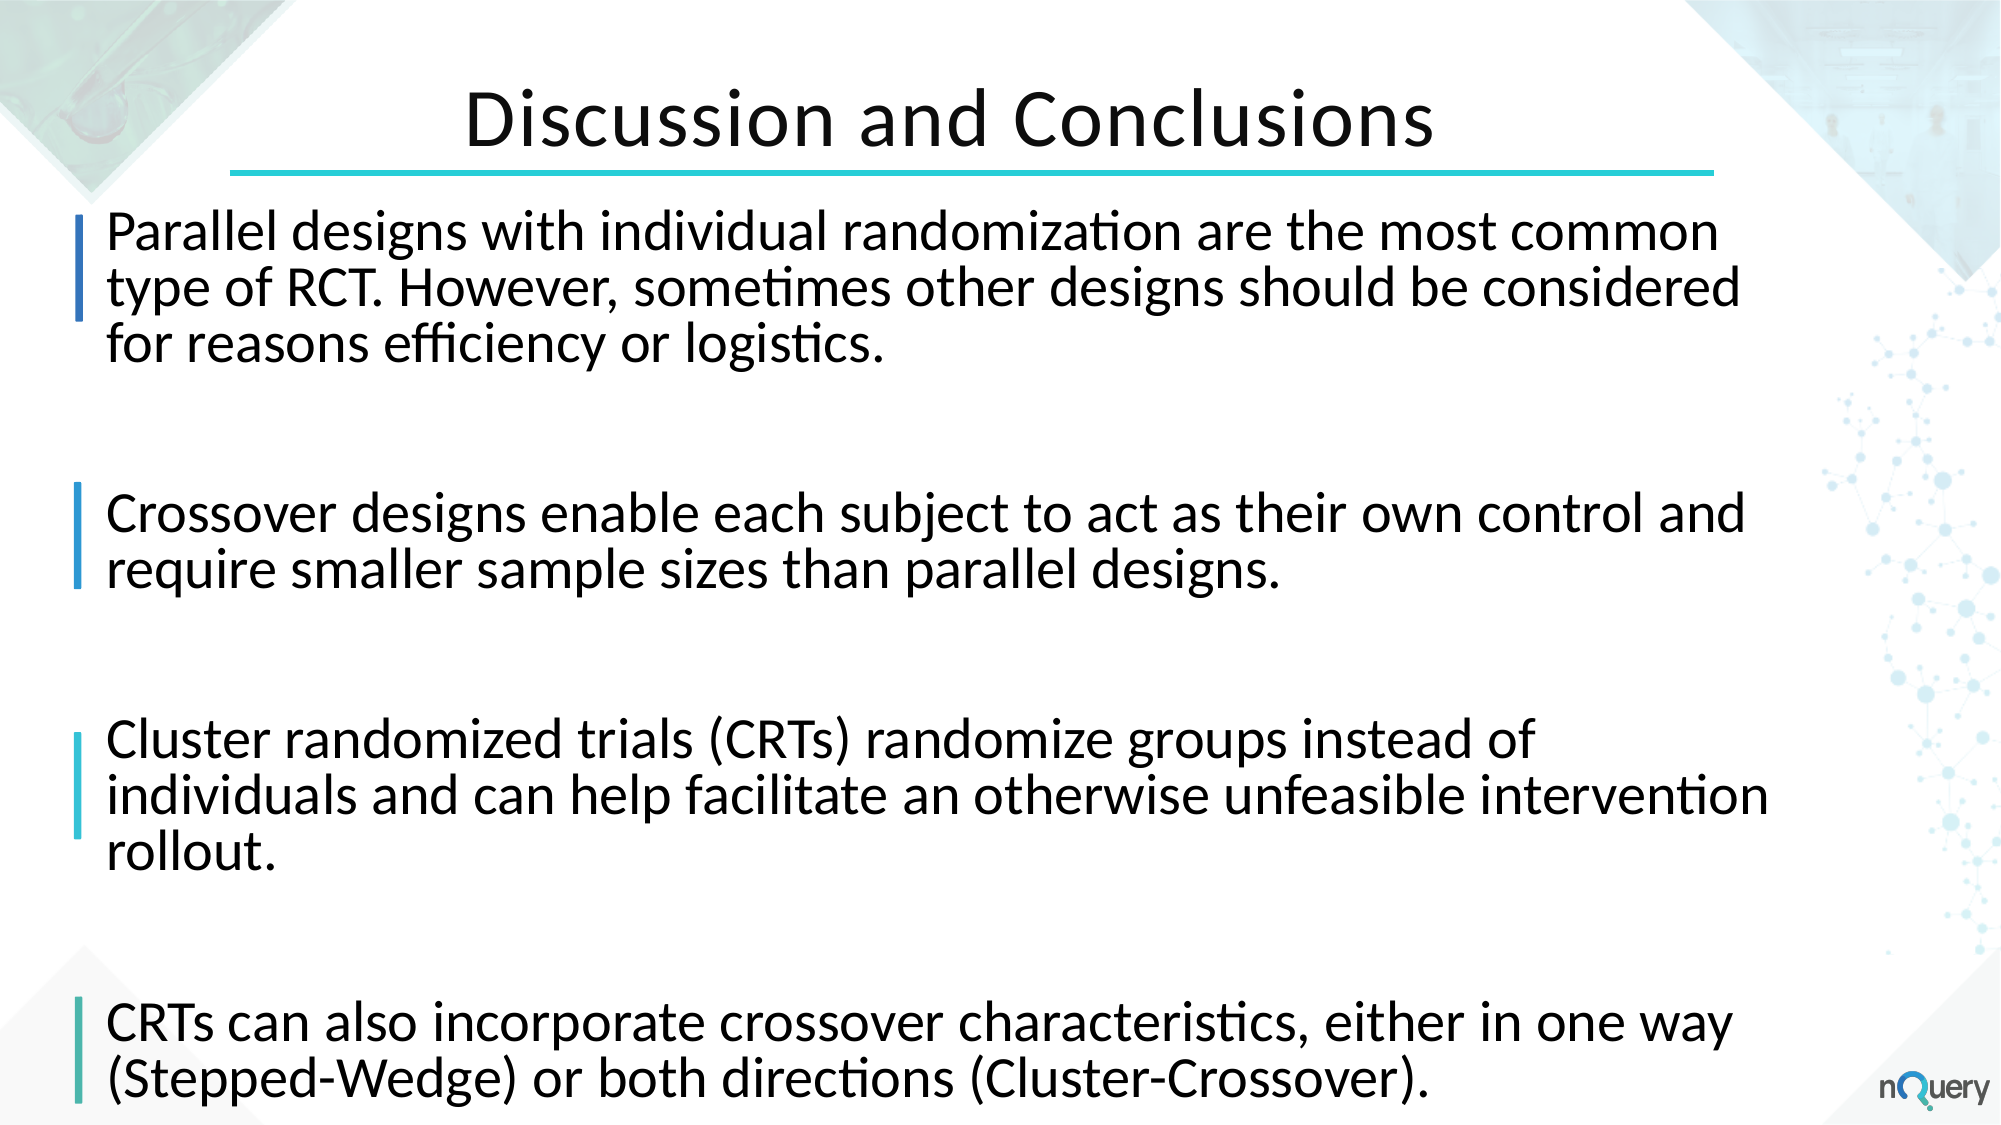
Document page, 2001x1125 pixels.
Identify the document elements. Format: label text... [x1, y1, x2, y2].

text_box [74, 213, 85, 324]
title Discussion and Conclusions [197, 30, 1704, 198]
text_box [72, 730, 83, 841]
text_box Parallel designs with individual randomization are the most common type of RCT. However, sometimes other designs should be considered for reasons efficiency or logistics. Crossover designs enable each subject to act as their own control and require smaller sample sizes than parallel designs. Cluster randomized trials (CRTs) randomize groups instead of individuals and can help facilitate an otherwise unfeasible intervention rollout. CRTs can also incorporate crossover characteristics, either in one way (Stepped-Wedge) or both directions (Cluster-Crossover). [91, 198, 1803, 1125]
picture [1866, 1052, 2001, 1125]
text_box [73, 995, 84, 1106]
text_box [72, 480, 83, 591]
